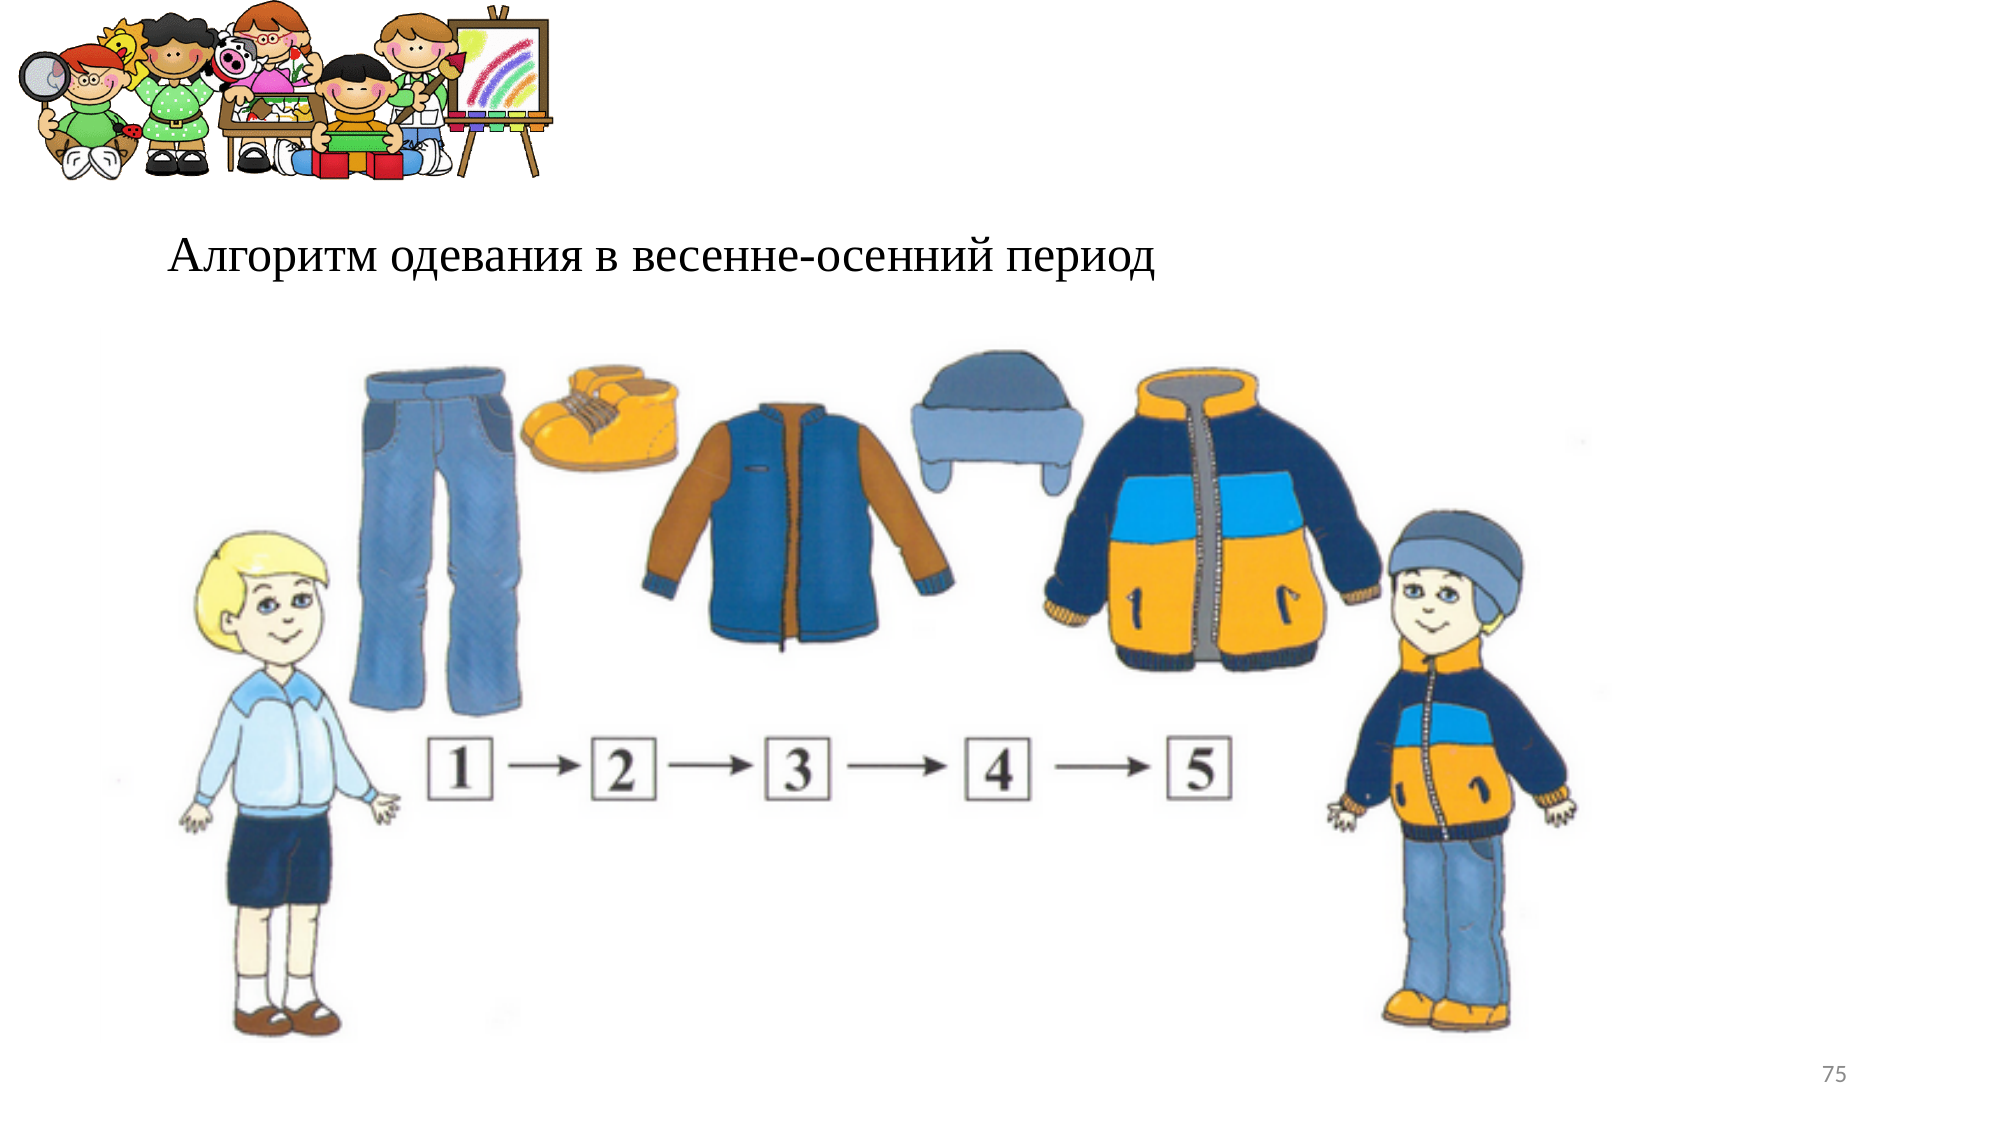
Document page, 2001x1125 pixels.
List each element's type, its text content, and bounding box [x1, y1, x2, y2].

text_box Алгоритм одевания в весенне-осенний период [94, 214, 1912, 289]
slide_number 75 [1412, 1042, 1863, 1103]
picture [99, 328, 1638, 1043]
picture [17, 0, 562, 182]
